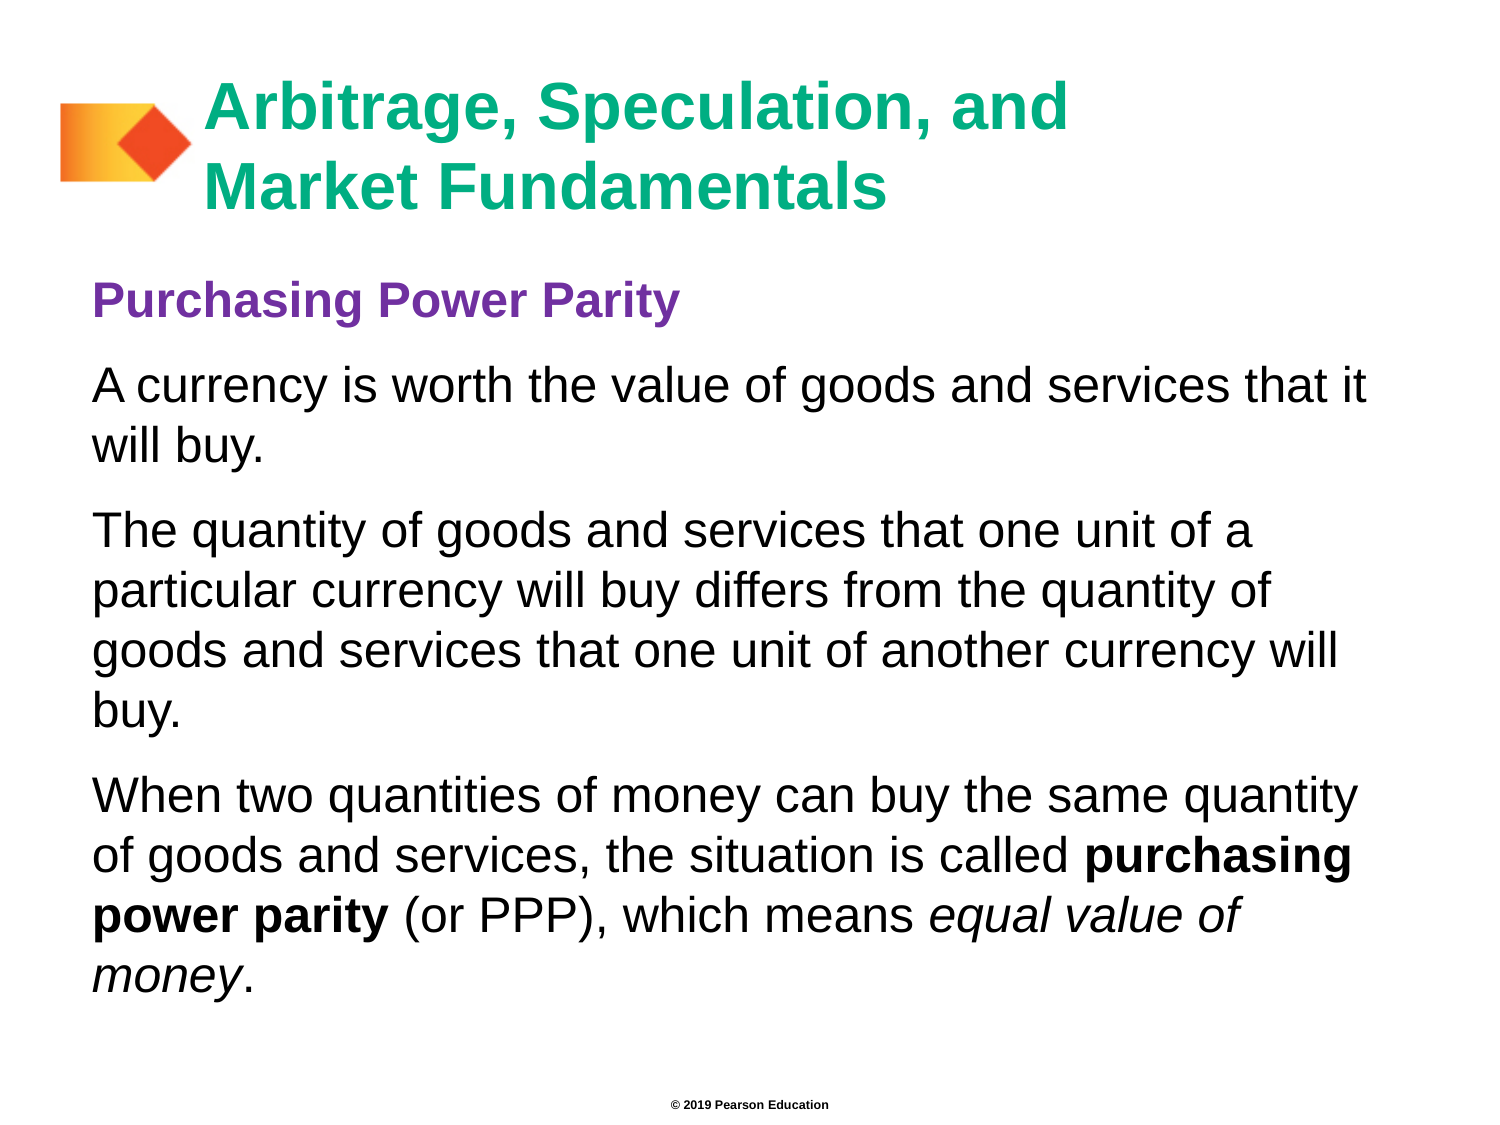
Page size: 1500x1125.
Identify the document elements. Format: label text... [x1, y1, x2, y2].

list Purchasing Power Parity A currency is worth the value of goods and services that it will buy. The quantity of goods and services that one unit of a particular currency will buy differs from the quantity of goods and services that one unit of another currency will buy. When two quantities of money can buy the same quantity of goods and services, the situation is called purchasing power parity (or PPP), which means equal value of money. [59, 259, 1410, 1003]
picture [59, 102, 188, 184]
title Arbitrage, Speculation, and Market Fundamentals [188, 50, 1364, 236]
